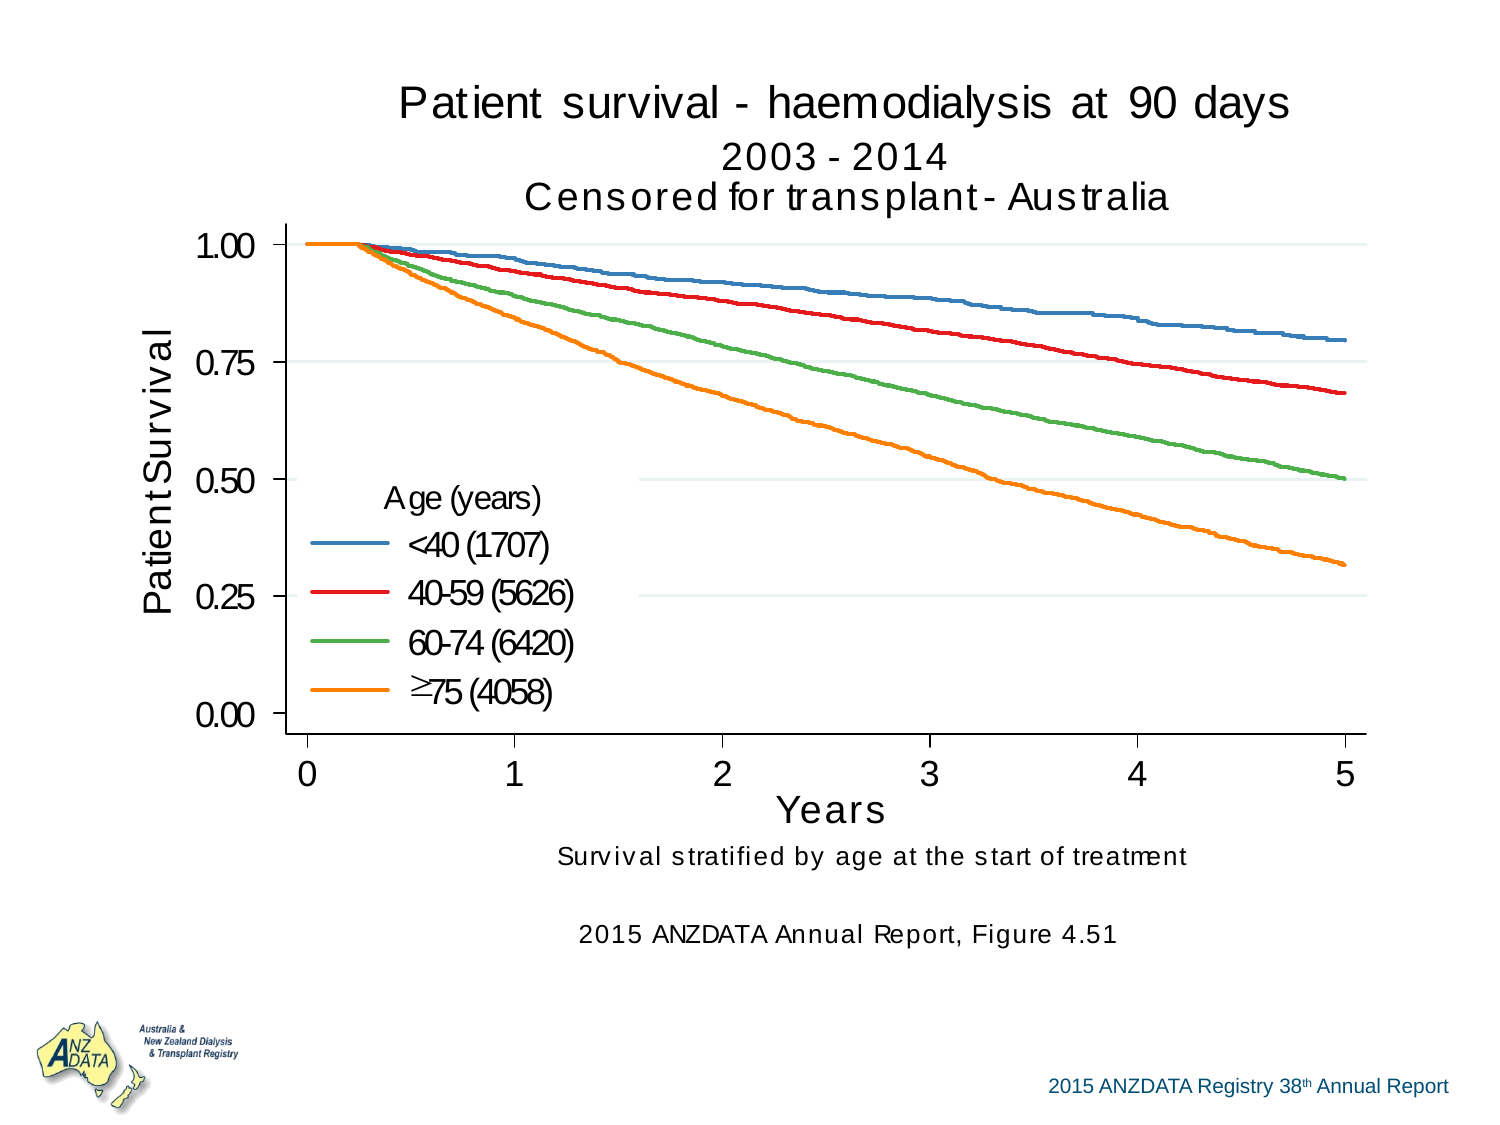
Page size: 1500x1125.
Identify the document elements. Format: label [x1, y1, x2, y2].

picture [100, 42, 1400, 988]
picture [29, 1016, 243, 1118]
picture [1306, 1078, 1311, 1087]
